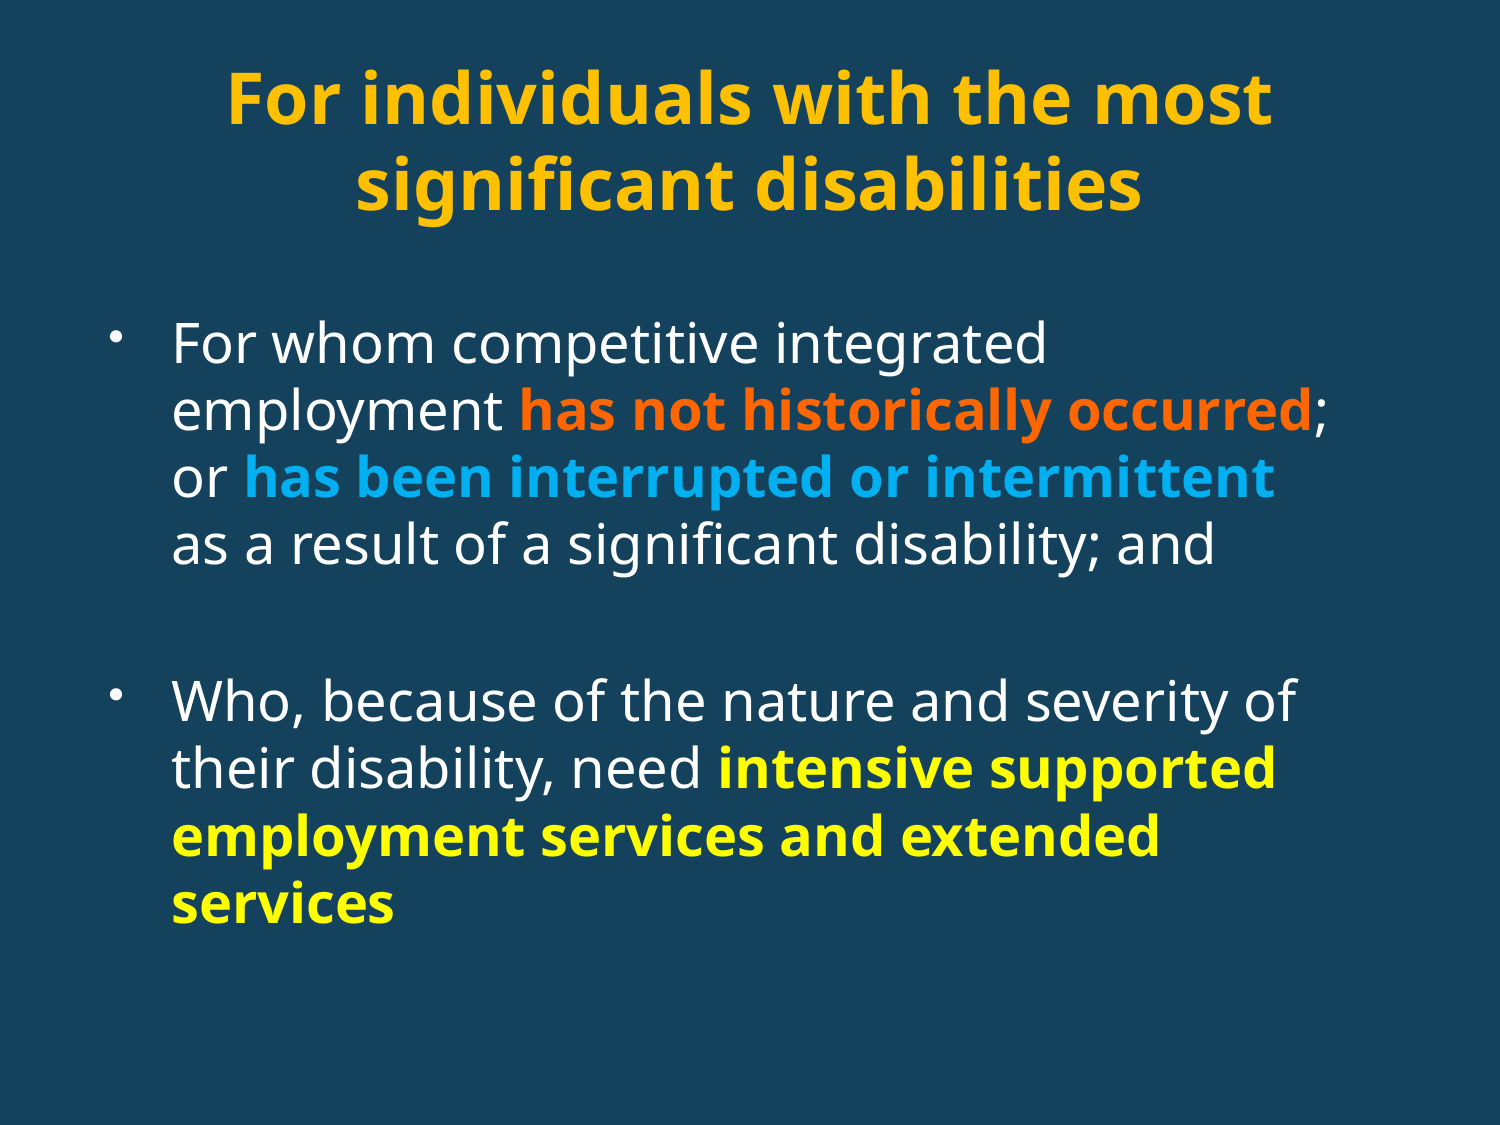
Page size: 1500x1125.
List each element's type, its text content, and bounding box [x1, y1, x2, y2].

list For whom competitive integrated employment has not historically occurred; or has been interrupted or intermittent as a result of a significant disability; and Who, because of the nature and severity of their disability, need intensive supported employment services and extended services [75, 299, 1350, 1005]
title For individuals with the most significant disabilities [75, 45, 1425, 233]
